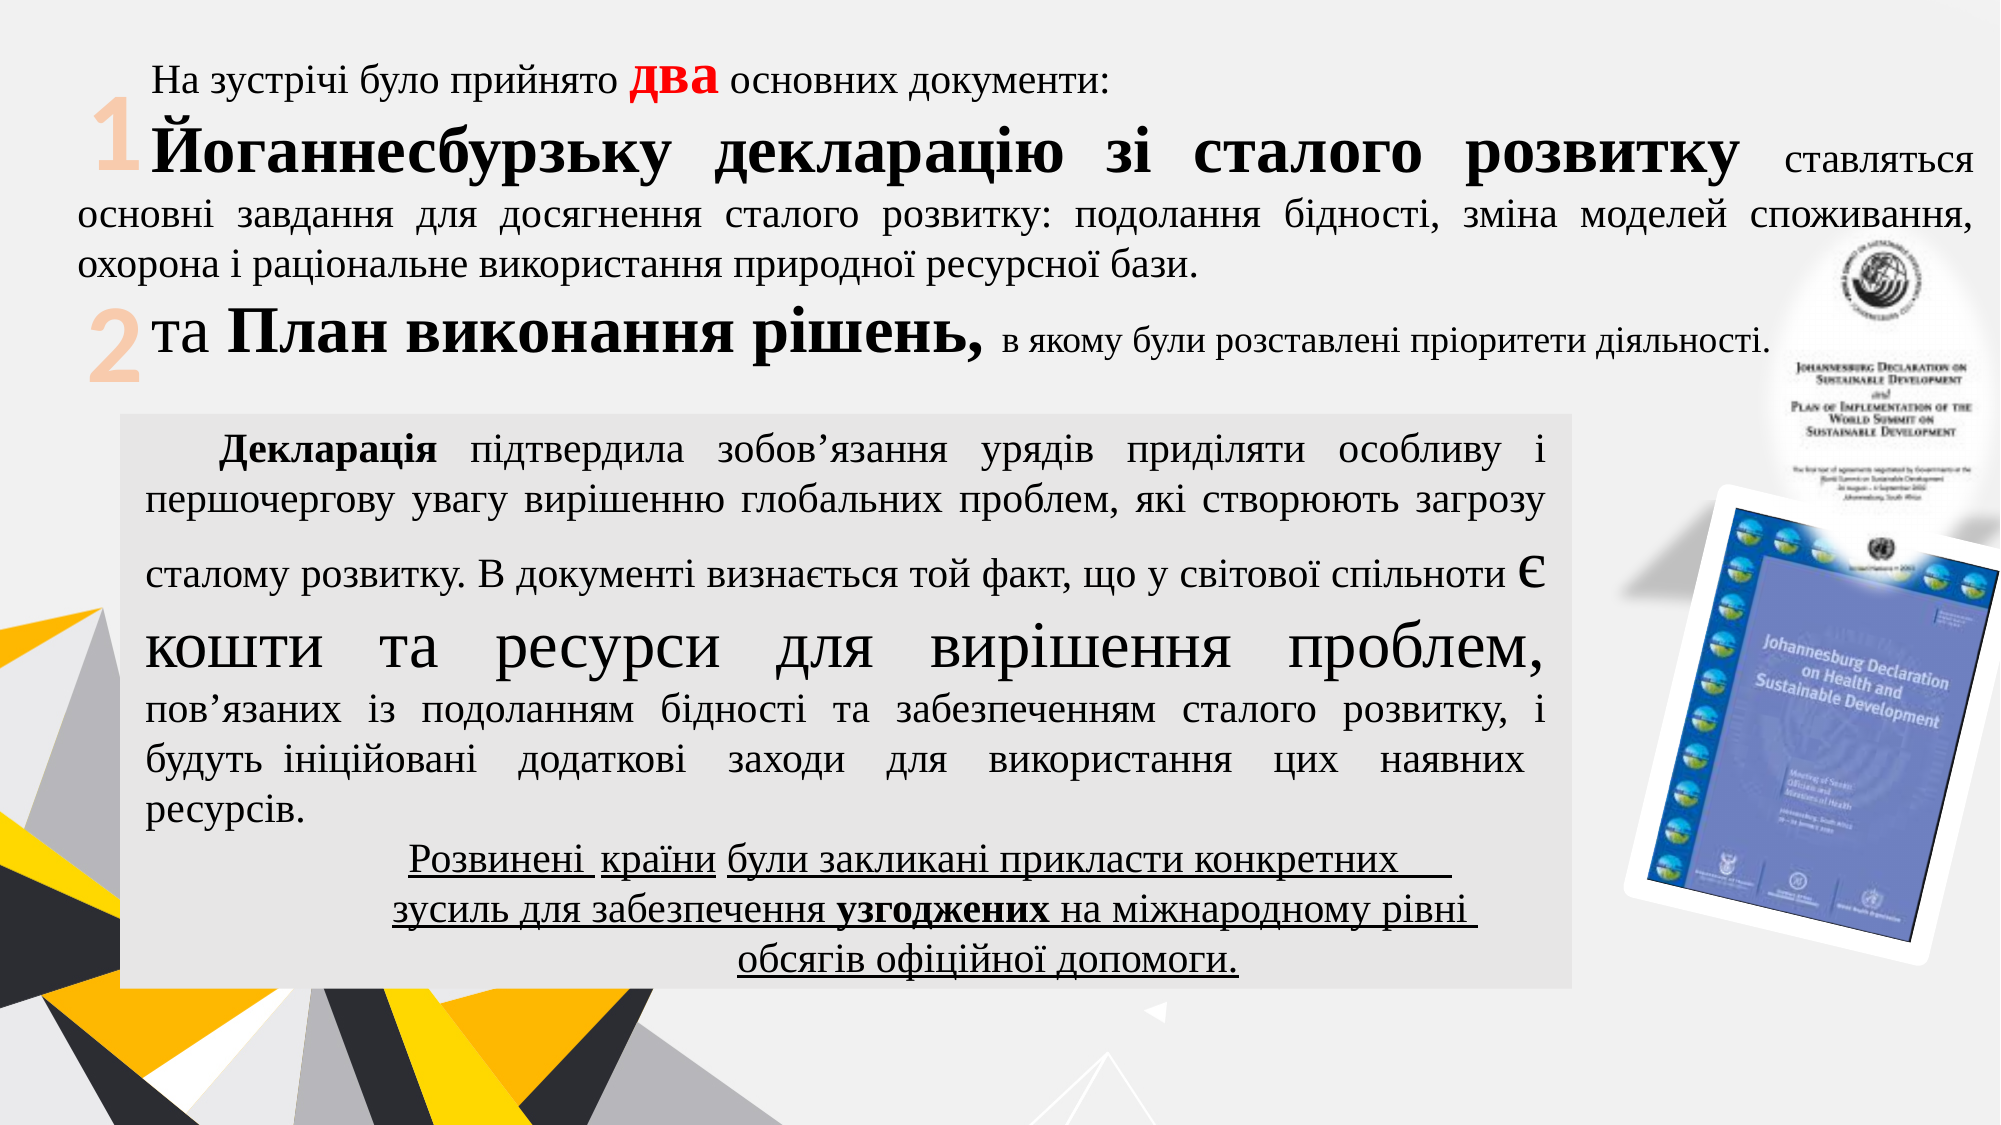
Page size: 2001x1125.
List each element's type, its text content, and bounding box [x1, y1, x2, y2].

text_box 1 [71, 50, 159, 201]
picture [0, 0, 2000, 1125]
text_box 2 [71, 262, 159, 413]
text_box Декларація підтвердила зобов’язання урядів приділяти особливу і першочергову увагу вирішенню глобальних проблем, які створюють загрозу сталому розвитку. В документі визнається той факт, що у світової спільноти є кошти та ресурси для вирішення проблем, пов’язаних із подоланням бідності та забезпеченням сталого розвитку, і будуть ініційовані додаткові заходи для використання цих наявних ресурсів. Розвинені країни були закликані прикласти конкретних зусиль для забезпечення узгоджених на міжнародному рівні обсягів офіційної допомоги. [120, 413, 1572, 989]
text_box На зустрічі було прийнято два основних документи: Йоганнесбурзьку декларацію зі сталого розвитку ставляться основні завдання для досягнення сталого розвитку: подолання бідності, зміна моделей споживання, охорона і раціональне використання природної ресурсної бази. та План виконання рішень, в якому були розставлені пріоритети діяльності. [52, 28, 2000, 423]
